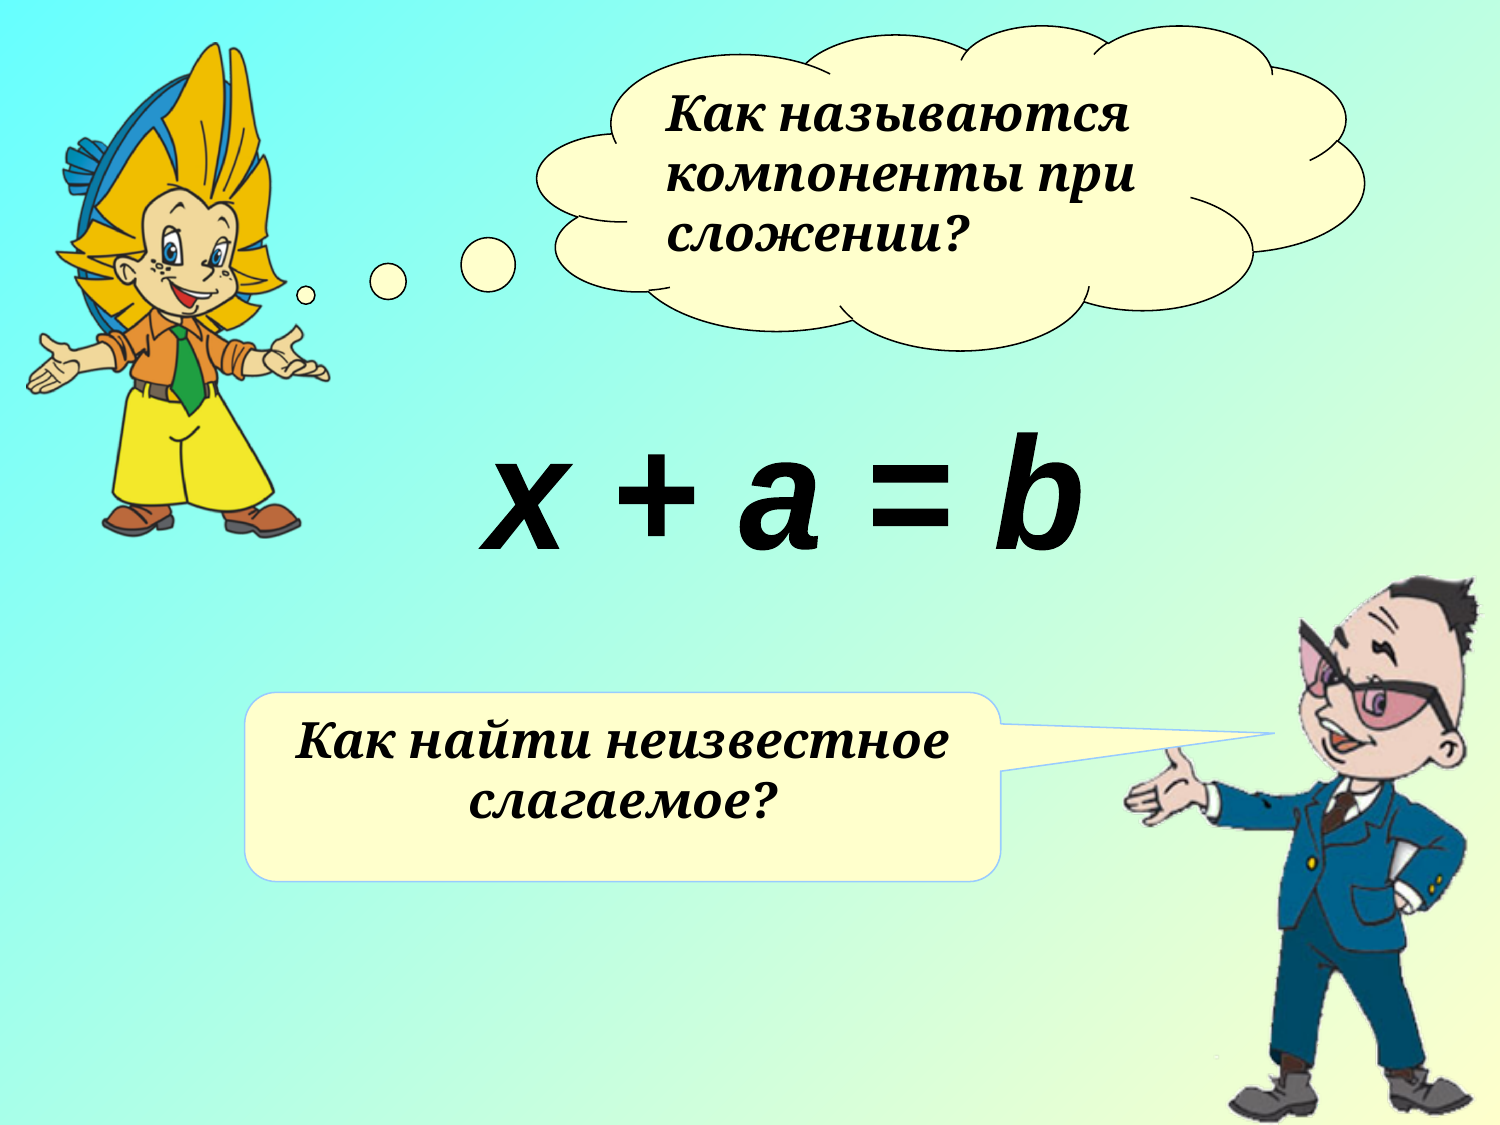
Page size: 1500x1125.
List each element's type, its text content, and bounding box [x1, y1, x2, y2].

picture [26, 42, 331, 539]
text_box Как называются компоненты при сложении? [536, 25, 1365, 352]
text_box Как называются компоненты при сложении? [461, 237, 516, 292]
text_box Как найти неизвестное слагаемое? [244, 692, 1122, 882]
picture [1122, 574, 1485, 1125]
text_box Как называются компоненты при сложении? [370, 263, 407, 300]
